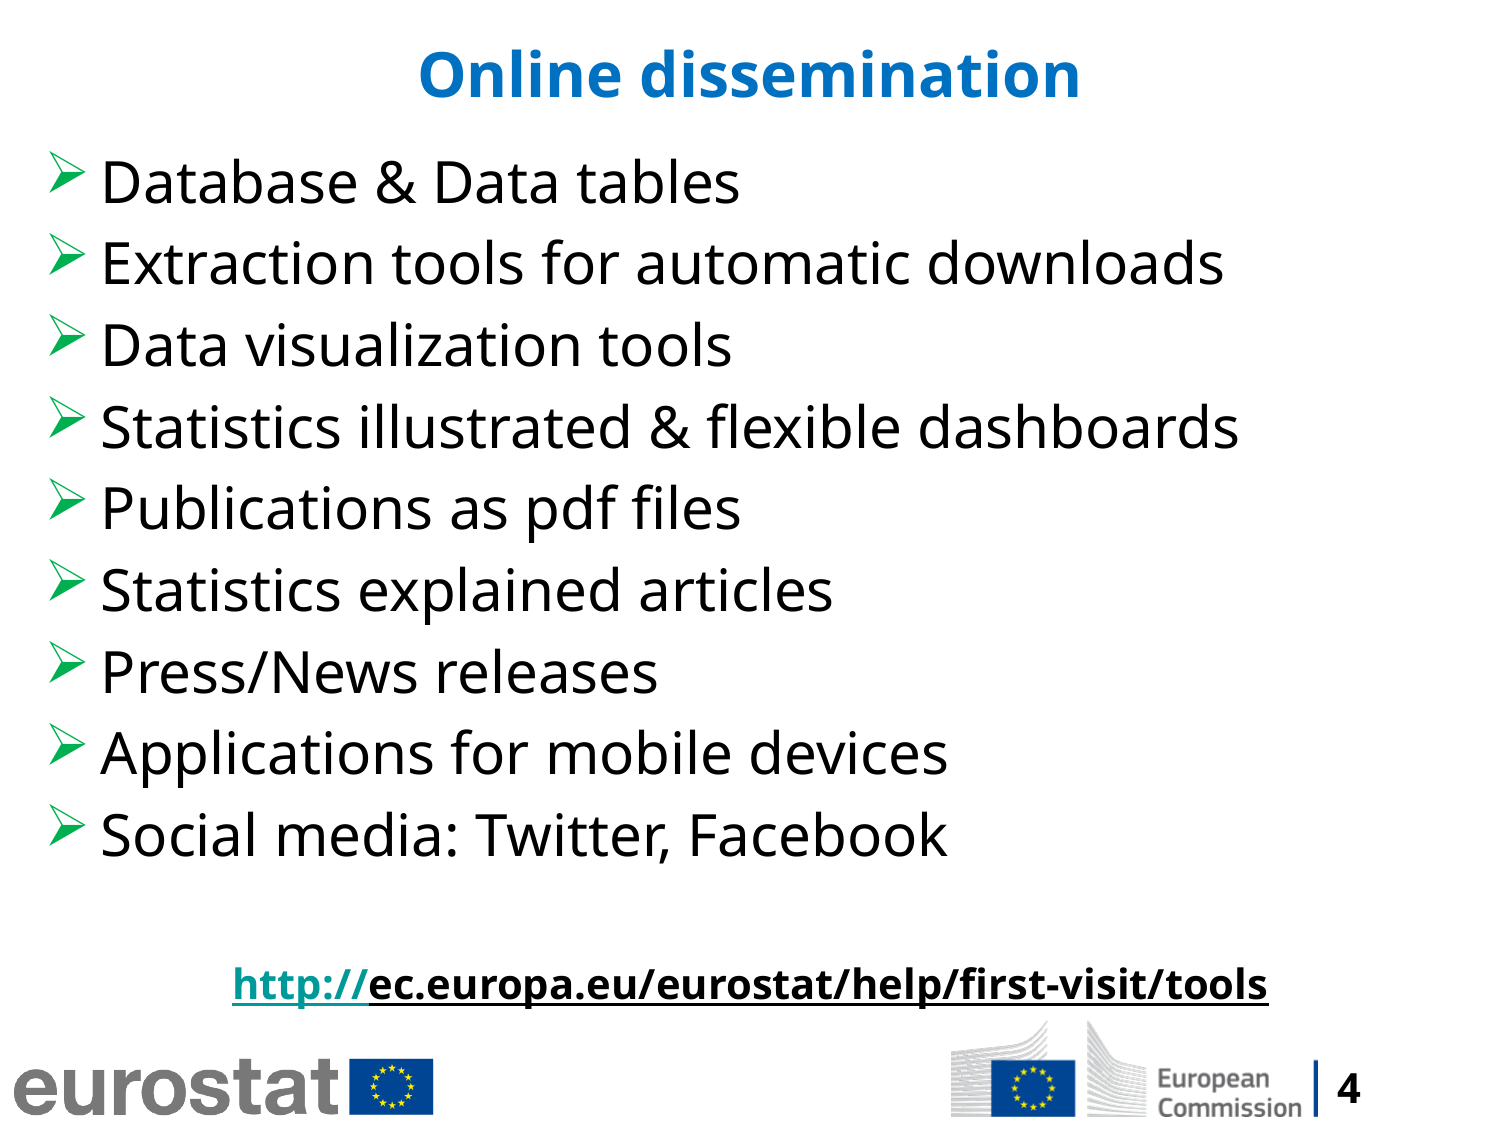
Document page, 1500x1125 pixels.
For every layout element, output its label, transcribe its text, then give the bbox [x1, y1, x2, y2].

title Online dissemination [0, 0, 1500, 150]
picture [950, 1019, 1319, 1118]
slide_number 4 [1322, 1053, 1500, 1125]
picture [0, 1033, 443, 1125]
list Database & Data tables Extraction tools for automatic downloads Data visualization tools Statistics illustrated & flexible dashboards Publications as pdf files Statistics explained articles Press/News releases Applications for mobile devices Social media: Twitter, Facebook http://ec.europa.eu/eurostat/help/first-visit/tools [29, 137, 1483, 988]
